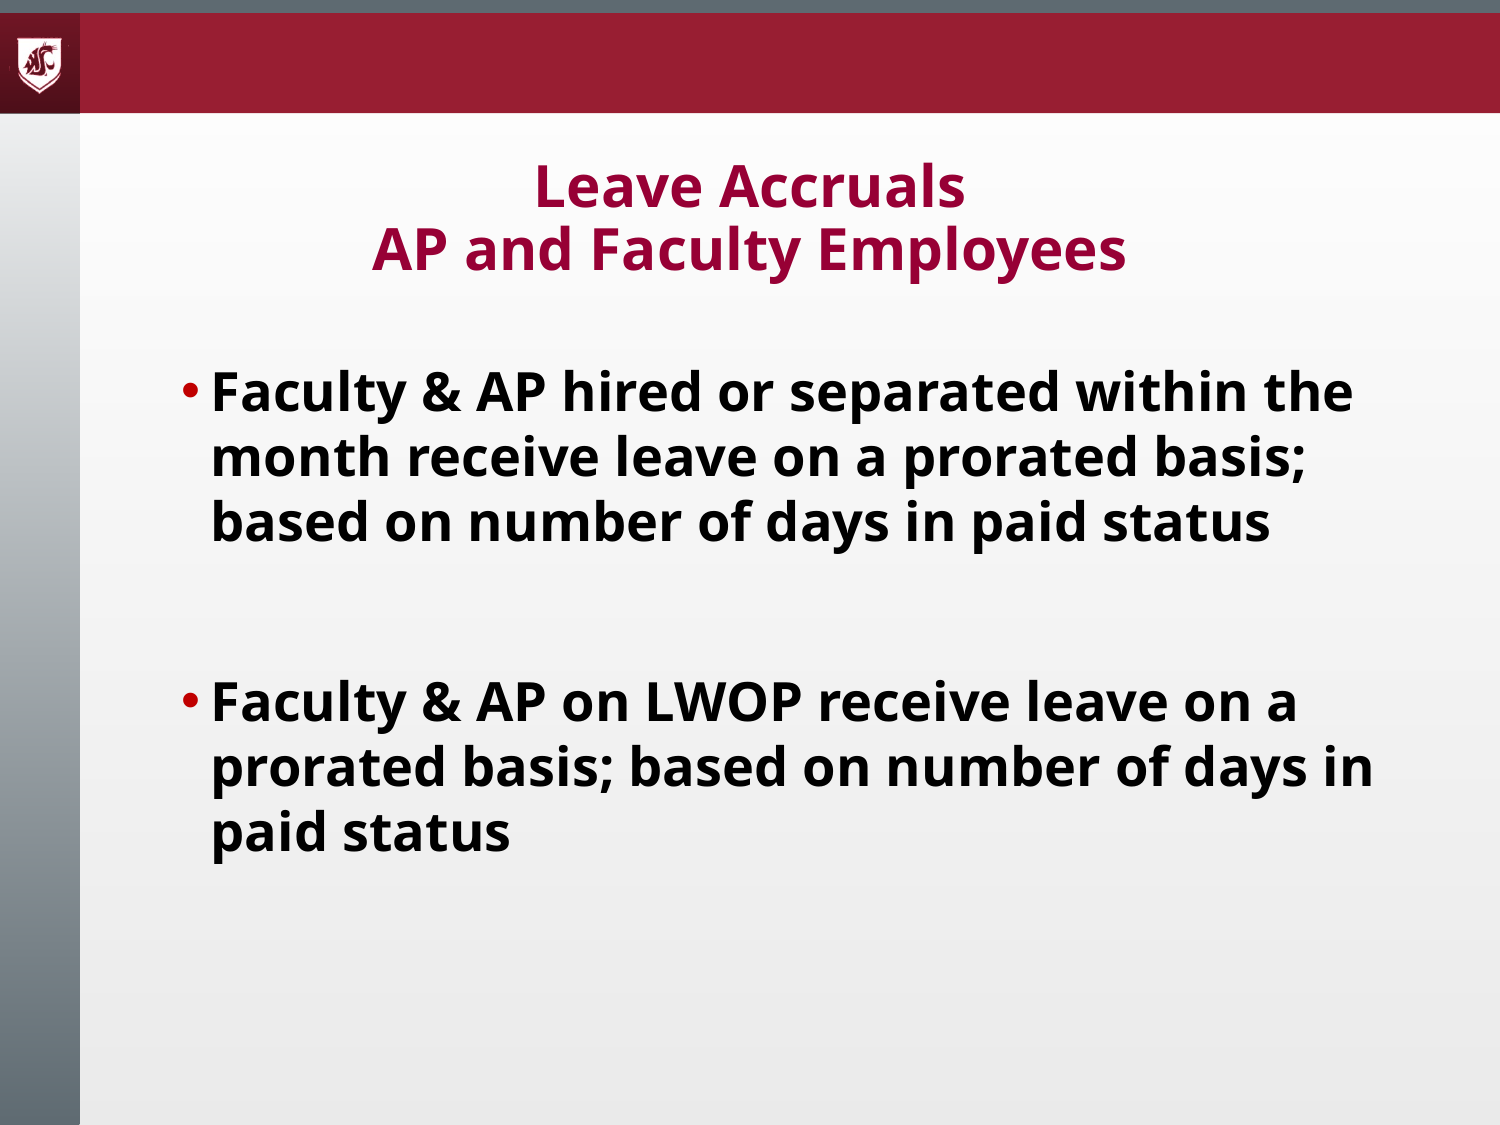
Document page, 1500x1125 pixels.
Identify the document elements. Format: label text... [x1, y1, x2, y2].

list Faculty & AP hired or separated within the month receive leave on a prorated basis; based on number of days in paid status Faculty & AP on LWOP receive leave on a prorated basis; based on number of days in paid status [127, 350, 1403, 966]
title Leave Accruals AP and Faculty Employees [0, 149, 1500, 294]
picture [9, 27, 69, 100]
